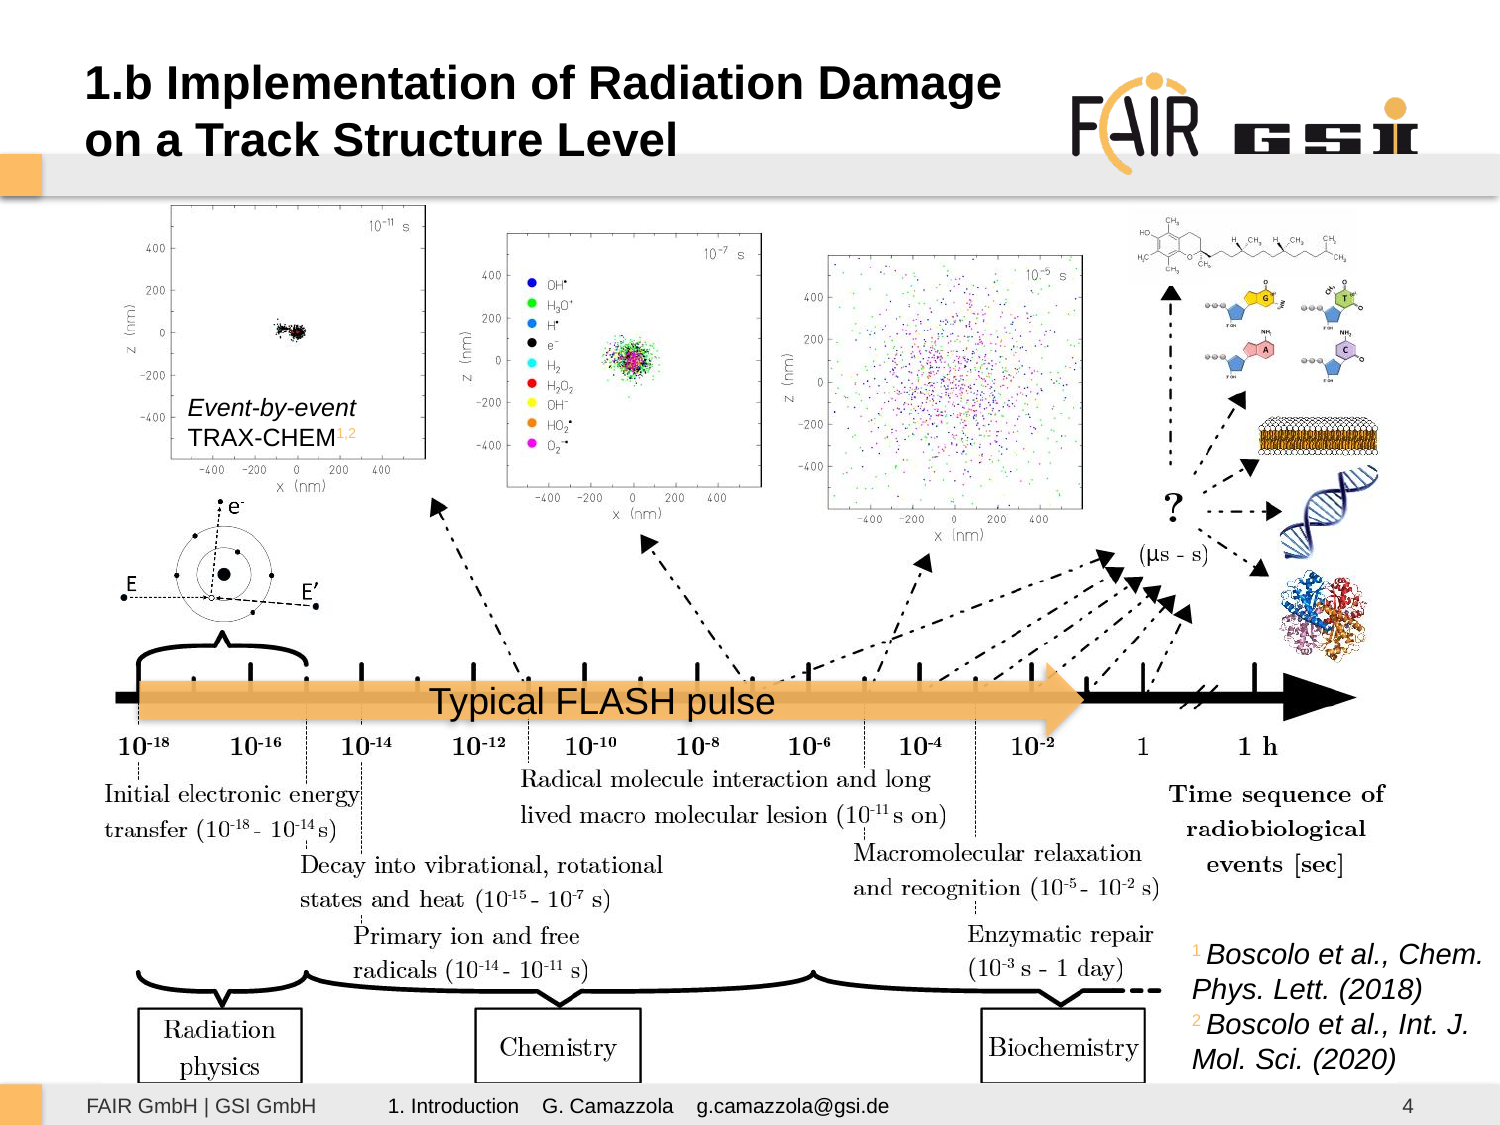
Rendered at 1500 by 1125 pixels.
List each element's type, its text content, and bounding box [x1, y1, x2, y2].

title 1.b Implementation of Radiation Damage on a Track Structure Level [69, 44, 1073, 174]
text_box 1 Boscolo et al., Chem. Phys. Lett. (2018) 2 Boscolo et al., Int. J. Mol. Sci. (2020) [1402, 928, 1500, 1083]
picture [1233, 95, 1419, 154]
picture [1071, 70, 1199, 177]
picture [102, 205, 1398, 1083]
slide_number 4 [1306, 1083, 1429, 1125]
footer 1. Introduction G. Camazzola g.camazzola@gsi.de [372, 1091, 1165, 1125]
